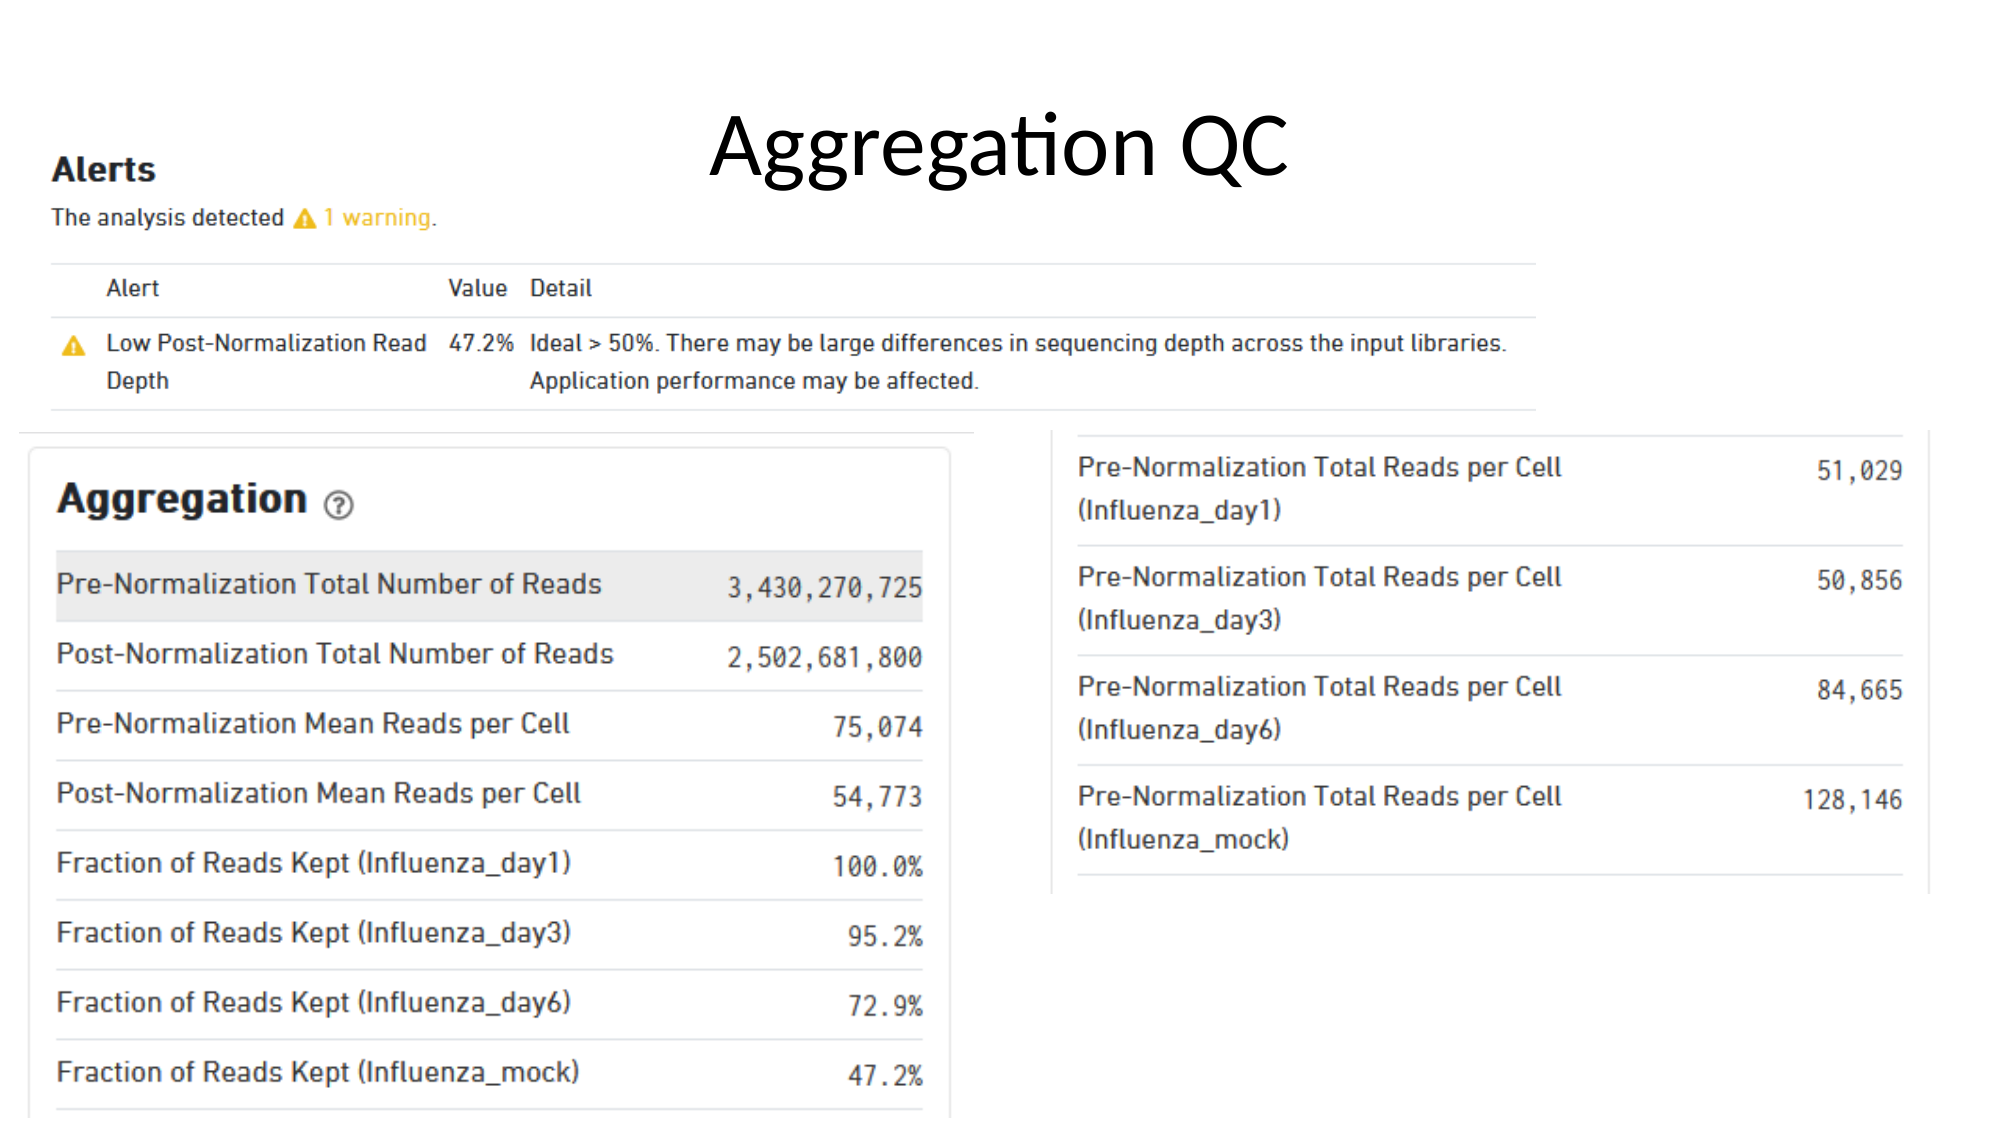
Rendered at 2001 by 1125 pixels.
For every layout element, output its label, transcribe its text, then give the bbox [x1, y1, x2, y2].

title Aggregation QC [99, 45, 1900, 233]
picture [19, 141, 1941, 1118]
